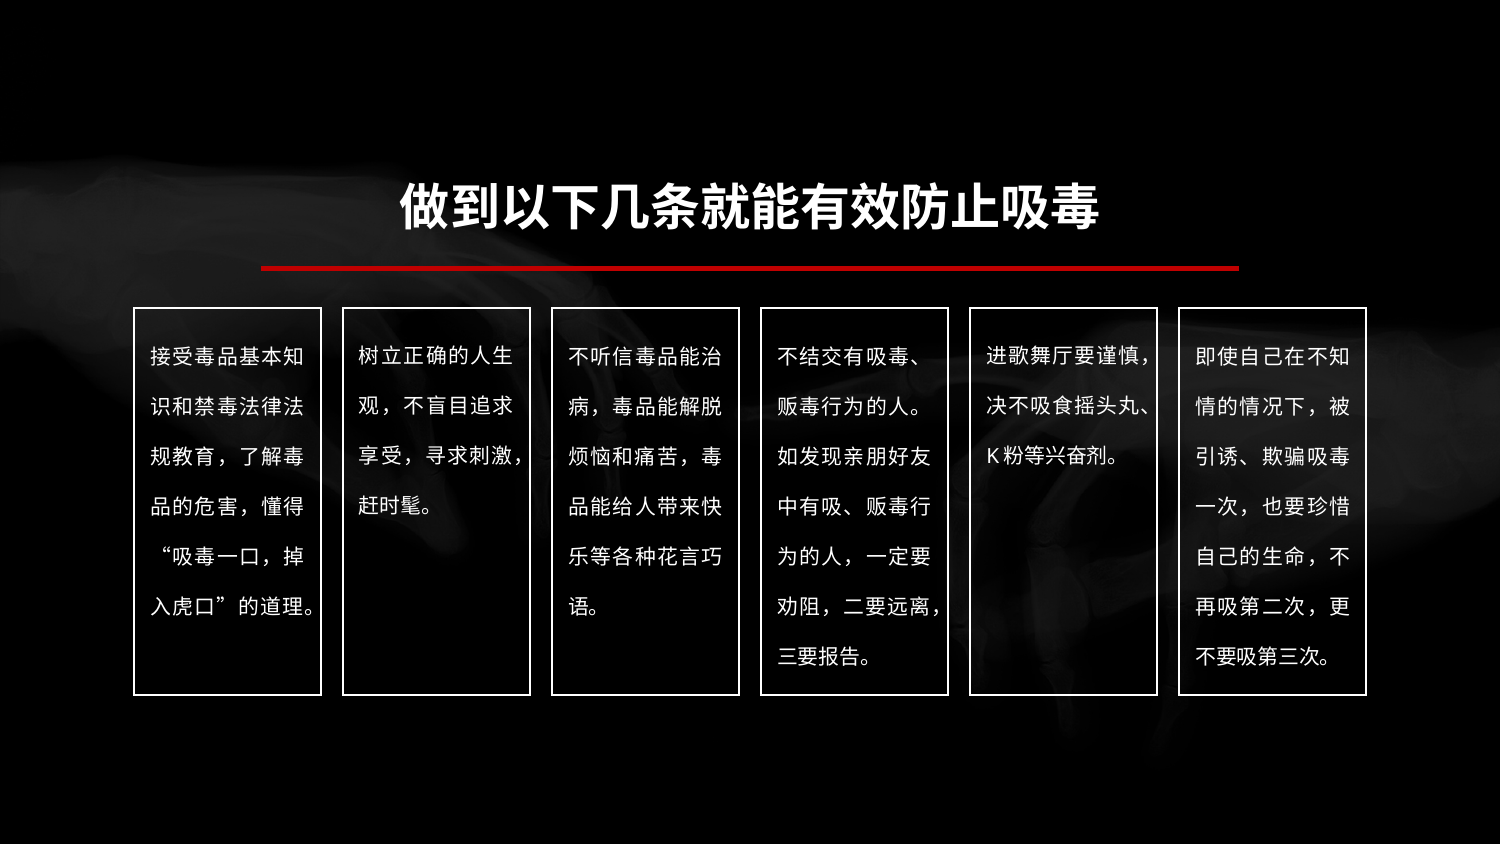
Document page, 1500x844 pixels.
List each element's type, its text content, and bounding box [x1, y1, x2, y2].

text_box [133, 308, 1367, 696]
picture [0, 0, 1500, 844]
text_box 做到以下几条就能有效防止吸毒 [397, 174, 1103, 236]
